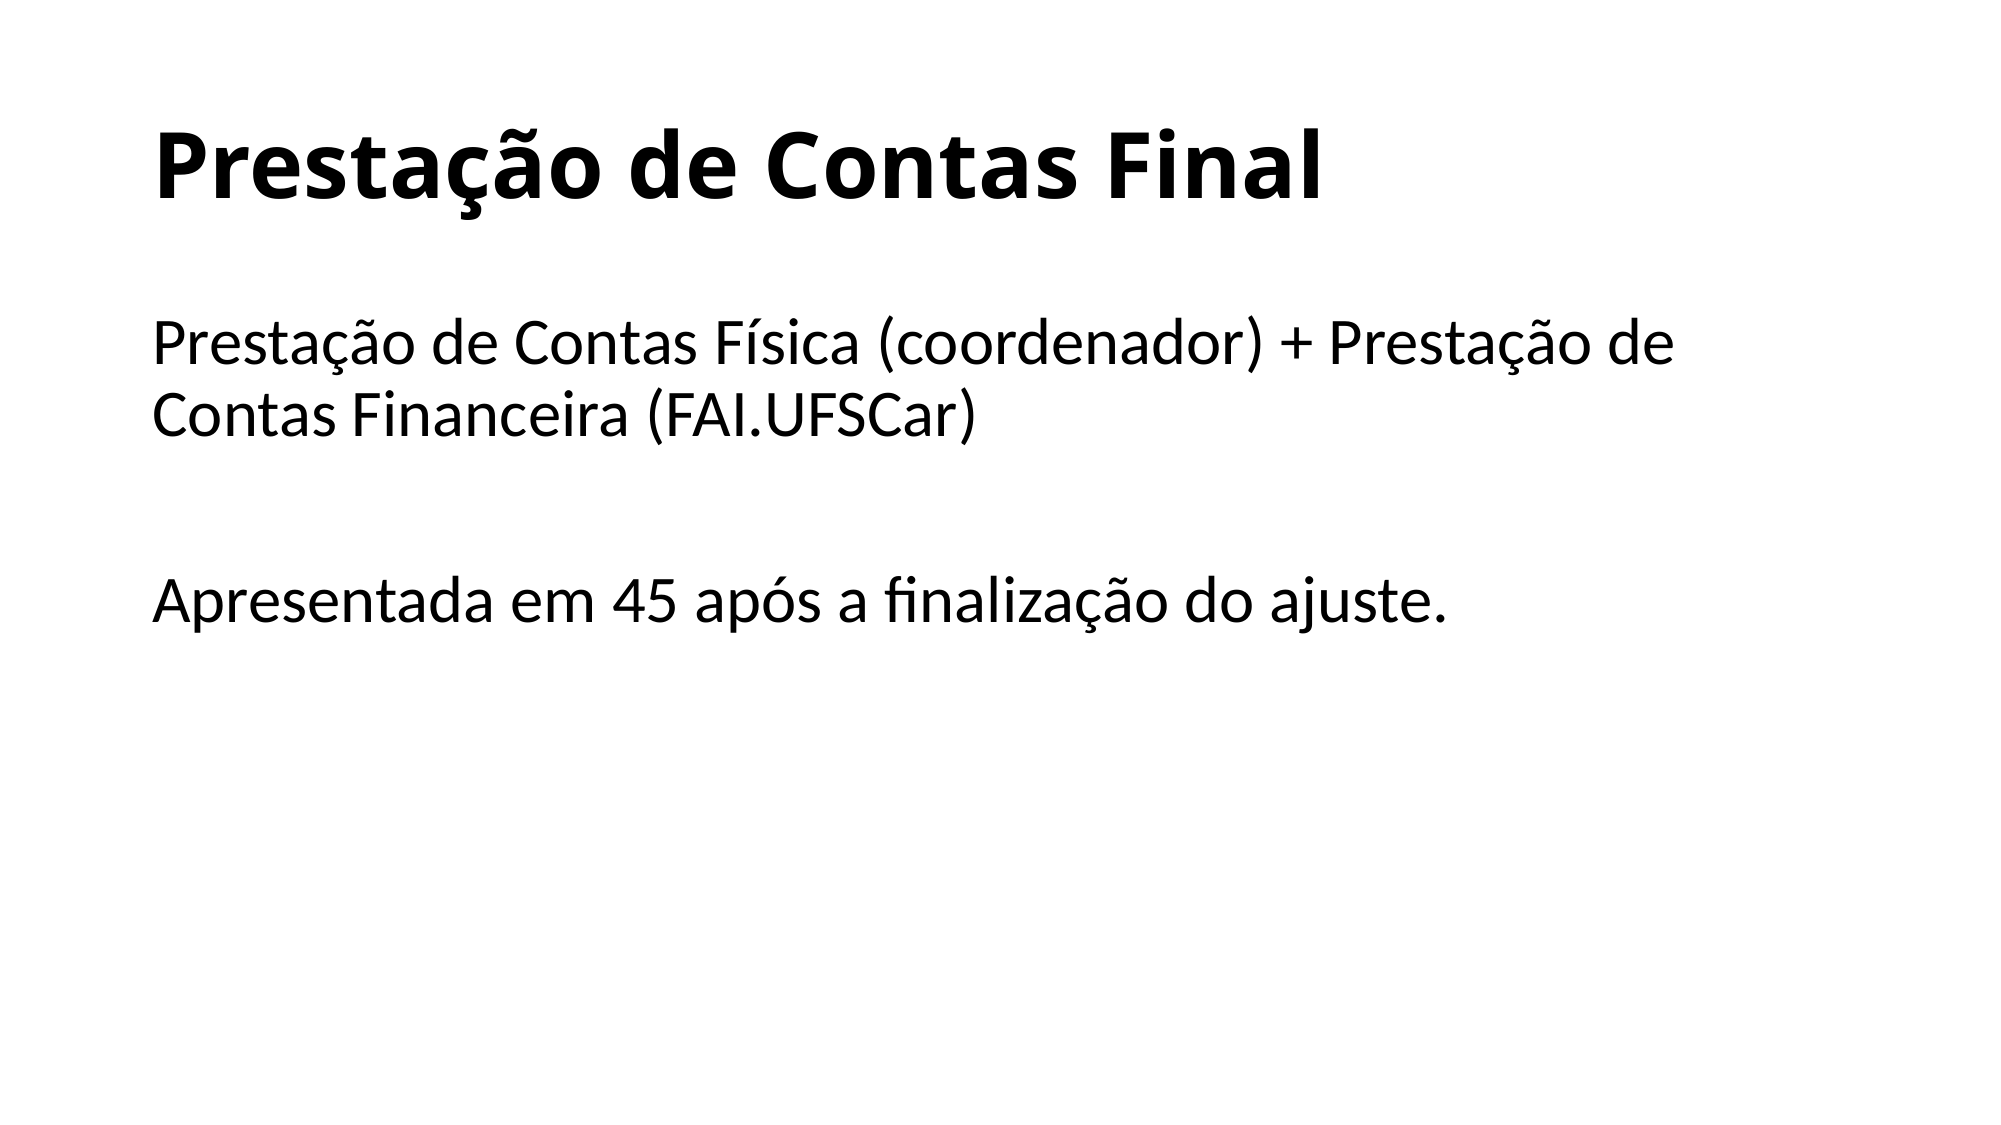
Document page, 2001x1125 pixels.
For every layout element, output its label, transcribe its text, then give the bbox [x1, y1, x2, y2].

title Prestação de Contas Final [137, 59, 1863, 278]
list Prestação de Contas Física (coordenador) + Prestação de Contas Financeira (FAI.UFSCar) Apresentada em 45 após a finalização do ajuste. [137, 299, 1863, 1014]
